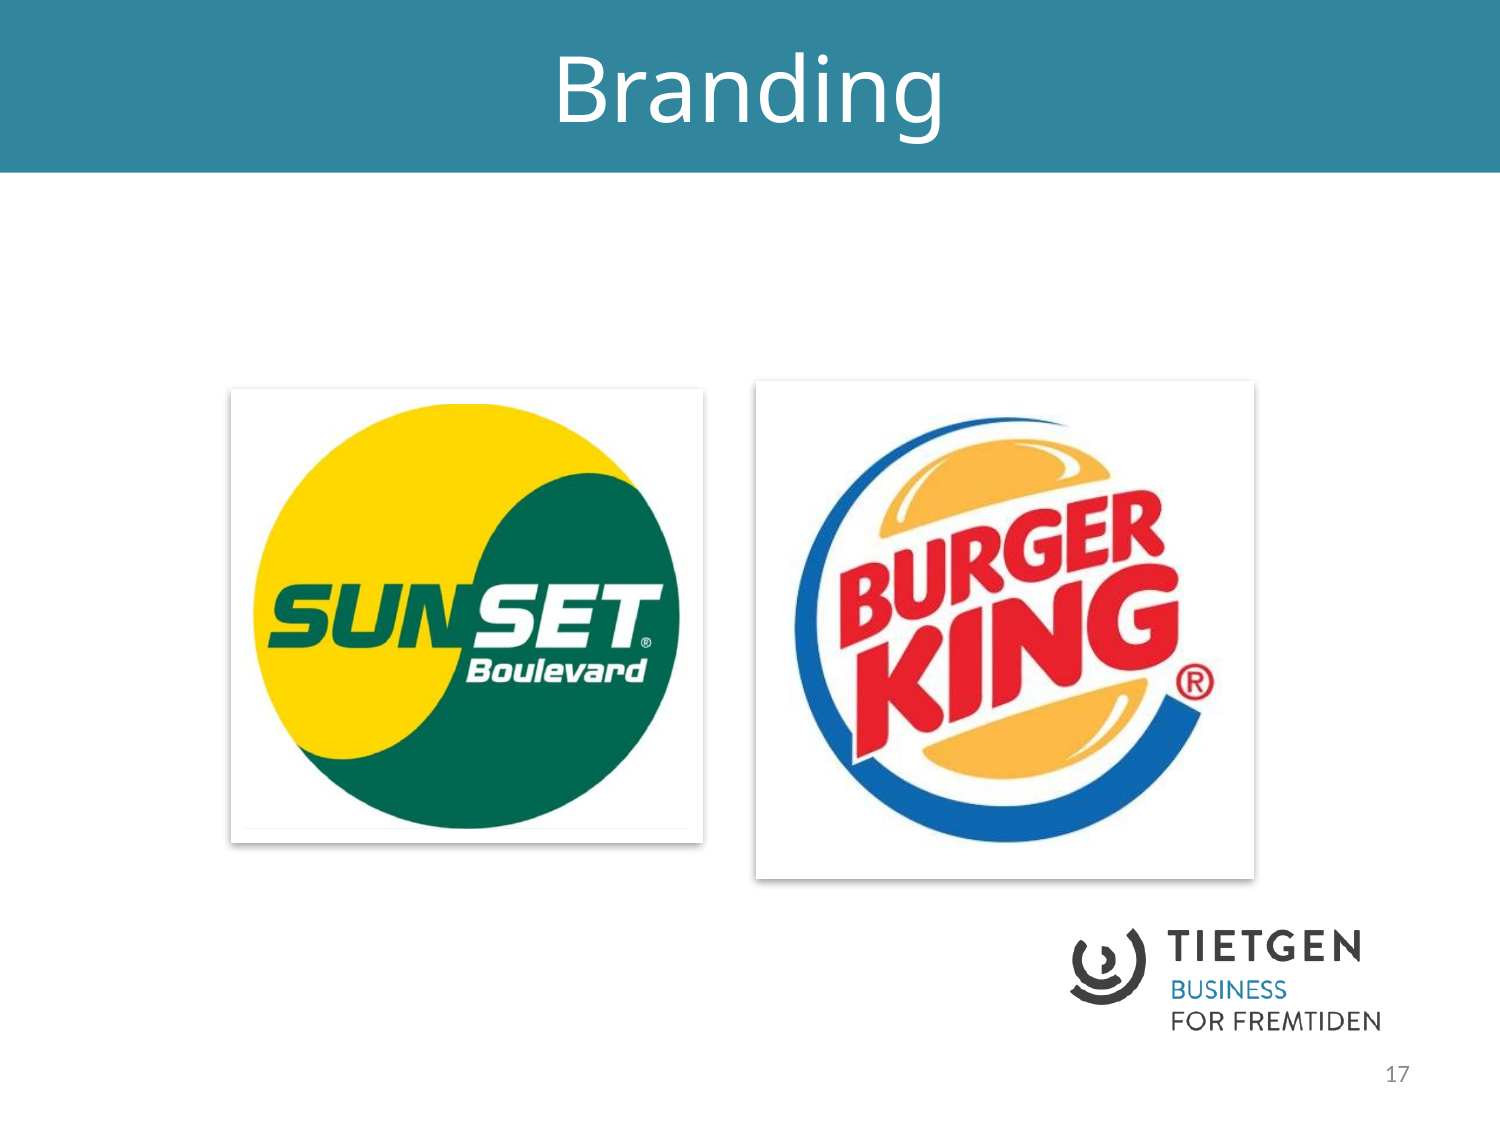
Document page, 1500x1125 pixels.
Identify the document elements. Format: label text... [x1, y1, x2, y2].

picture [1069, 928, 1381, 1032]
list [770, 395, 1240, 865]
slide_number 17 [1074, 1042, 1425, 1103]
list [244, 403, 689, 829]
text_box Branding [0, 0, 1500, 173]
